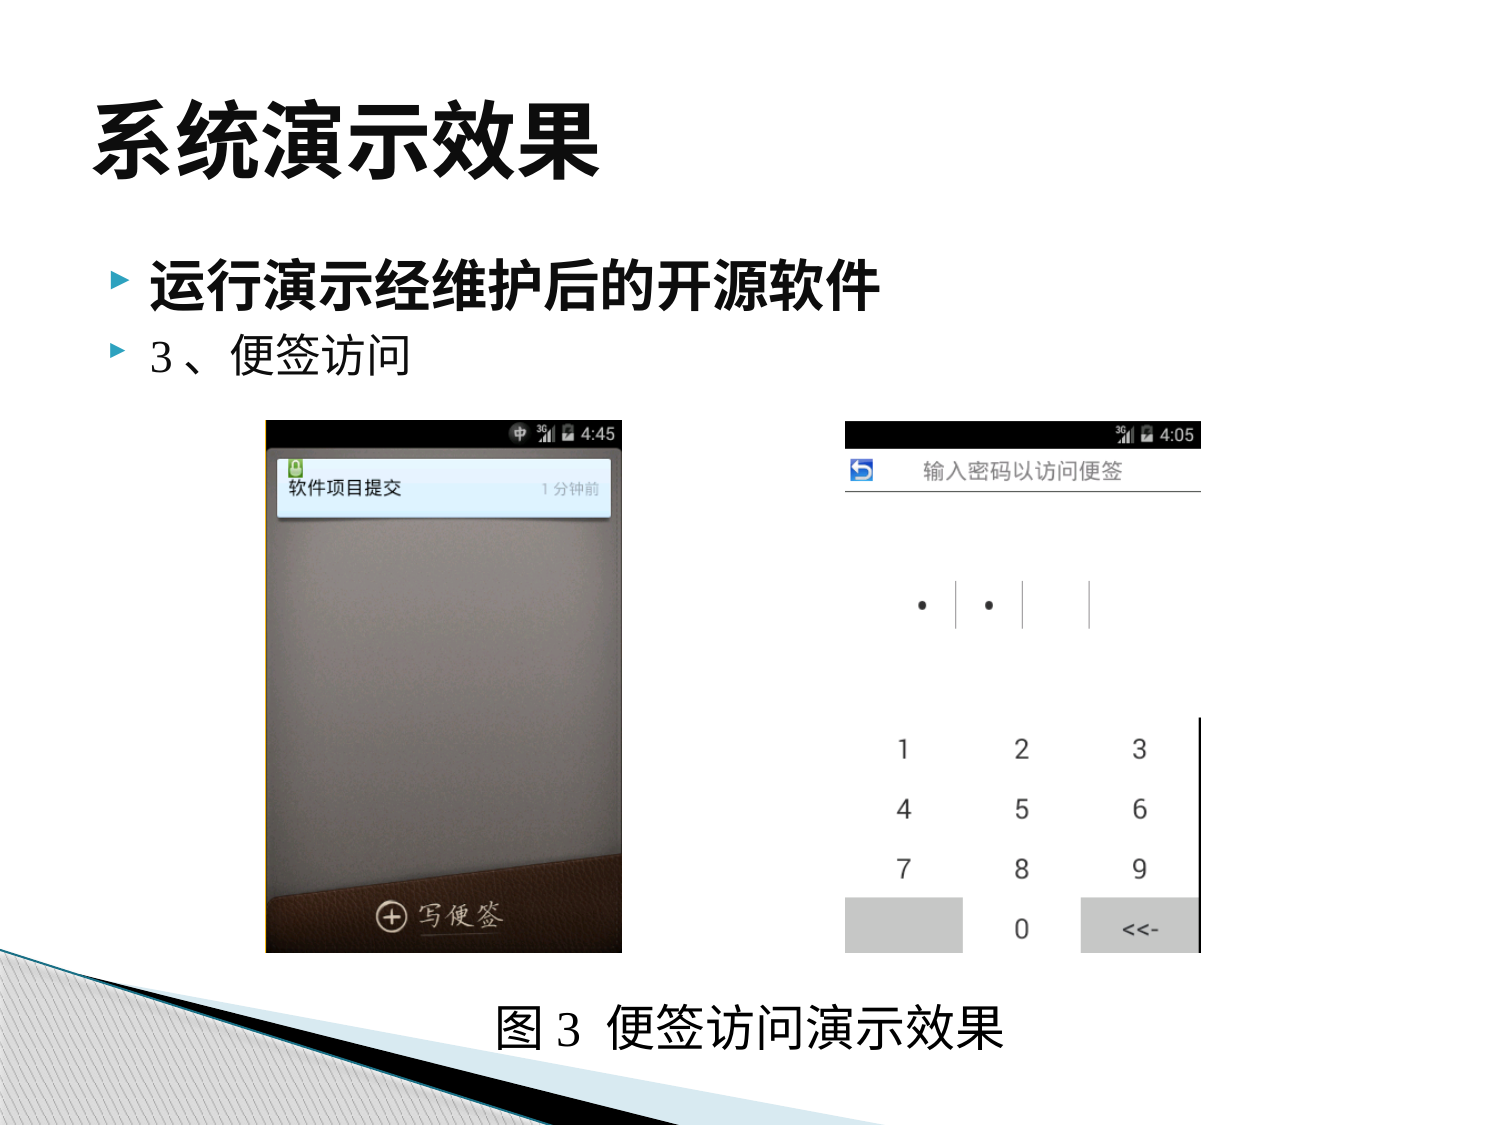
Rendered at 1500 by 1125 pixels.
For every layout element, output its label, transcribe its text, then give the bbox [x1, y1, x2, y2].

picture [265, 420, 622, 953]
text_box 图3 便签访问演示效果 [479, 988, 1021, 1064]
title 系统演示效果 [75, 45, 1425, 233]
list 运行演示经维护后的开源软件 3、便签访问 [75, 243, 1425, 1012]
picture [845, 420, 1201, 953]
